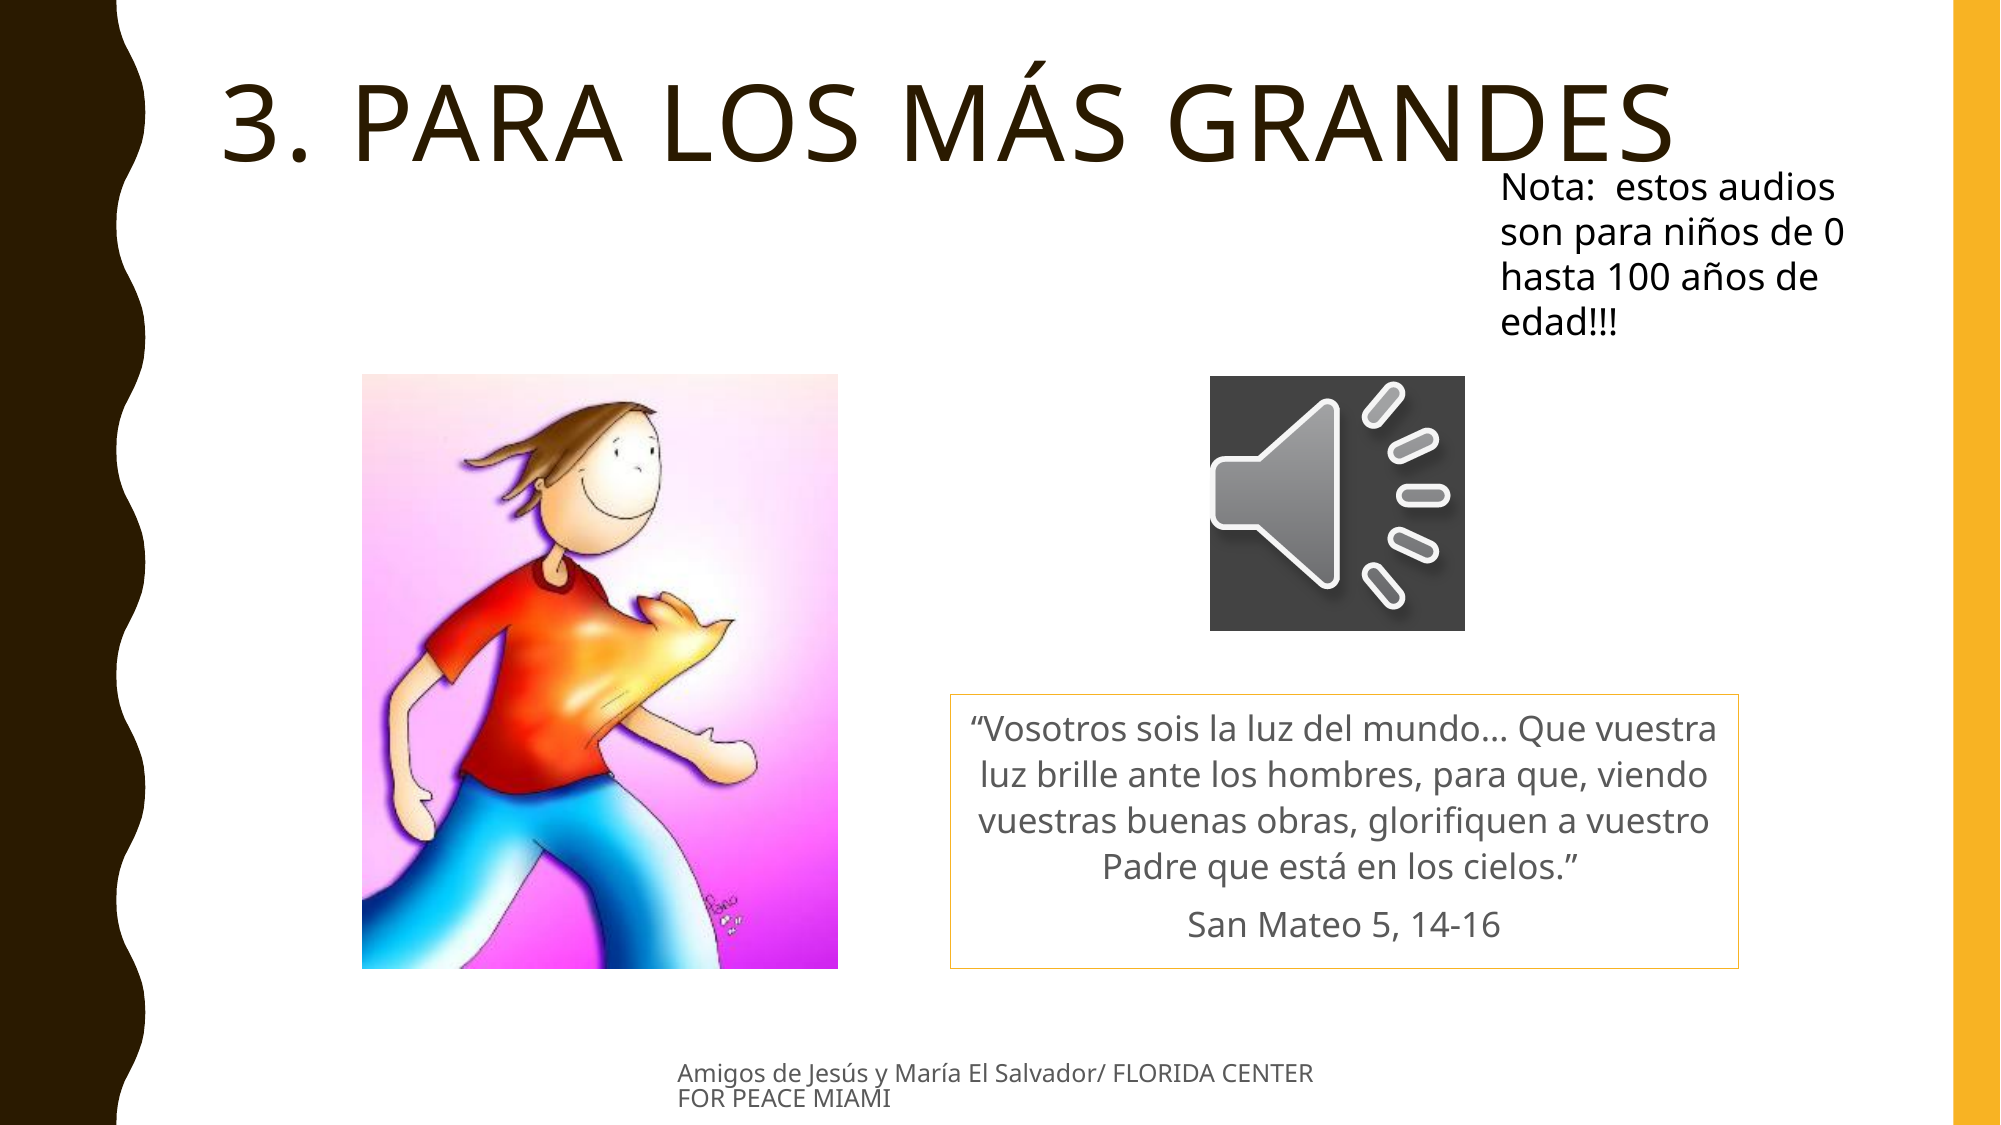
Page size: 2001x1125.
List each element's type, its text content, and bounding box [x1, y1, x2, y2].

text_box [1209, 374, 1466, 632]
list “Vosotros sois la luz del mundo… Que vuestra luz brille ante los hombres, para que, viendo vuestras buenas obras, glorifiquen a vuestro Padre que está en los cielos.” San Mateo 5, 14-16 [950, 694, 1739, 969]
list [362, 374, 838, 969]
footer Amigos de Jesús y María El Salvador/ FLORIDA CENTER FOR PEACE MIAMI [662, 1045, 1338, 1103]
text_box Nota: estos audios son para niños de 0 hasta 100 años de edad!!! [1485, 155, 1875, 351]
title 3. Para los más grandes [205, 62, 1875, 308]
